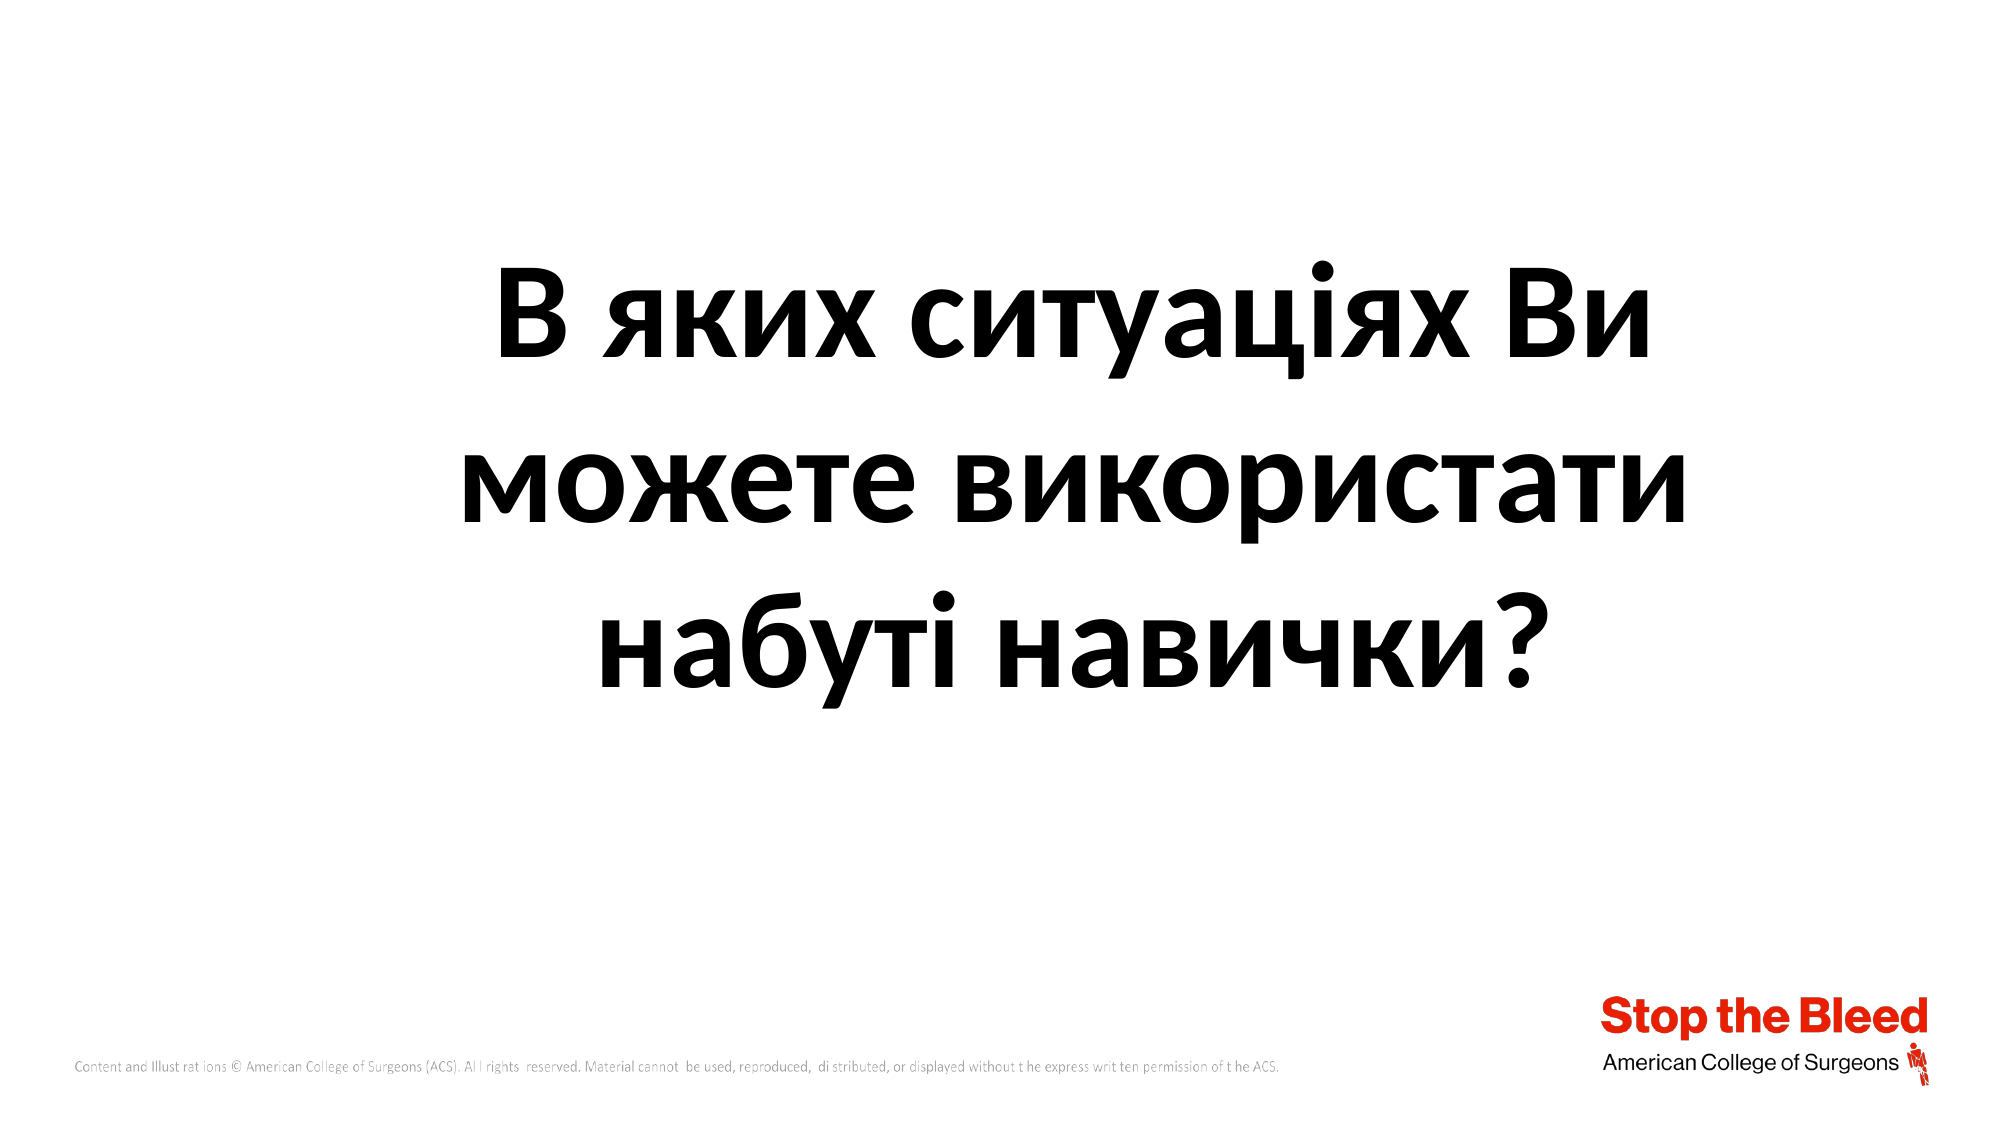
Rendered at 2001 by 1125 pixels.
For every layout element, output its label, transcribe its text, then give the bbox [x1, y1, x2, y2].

picture [1601, 996, 1929, 1086]
picture [75, 1060, 1278, 1074]
text_box В яких ситуаціях Ви можете використати набуті навички? [337, 212, 1813, 723]
